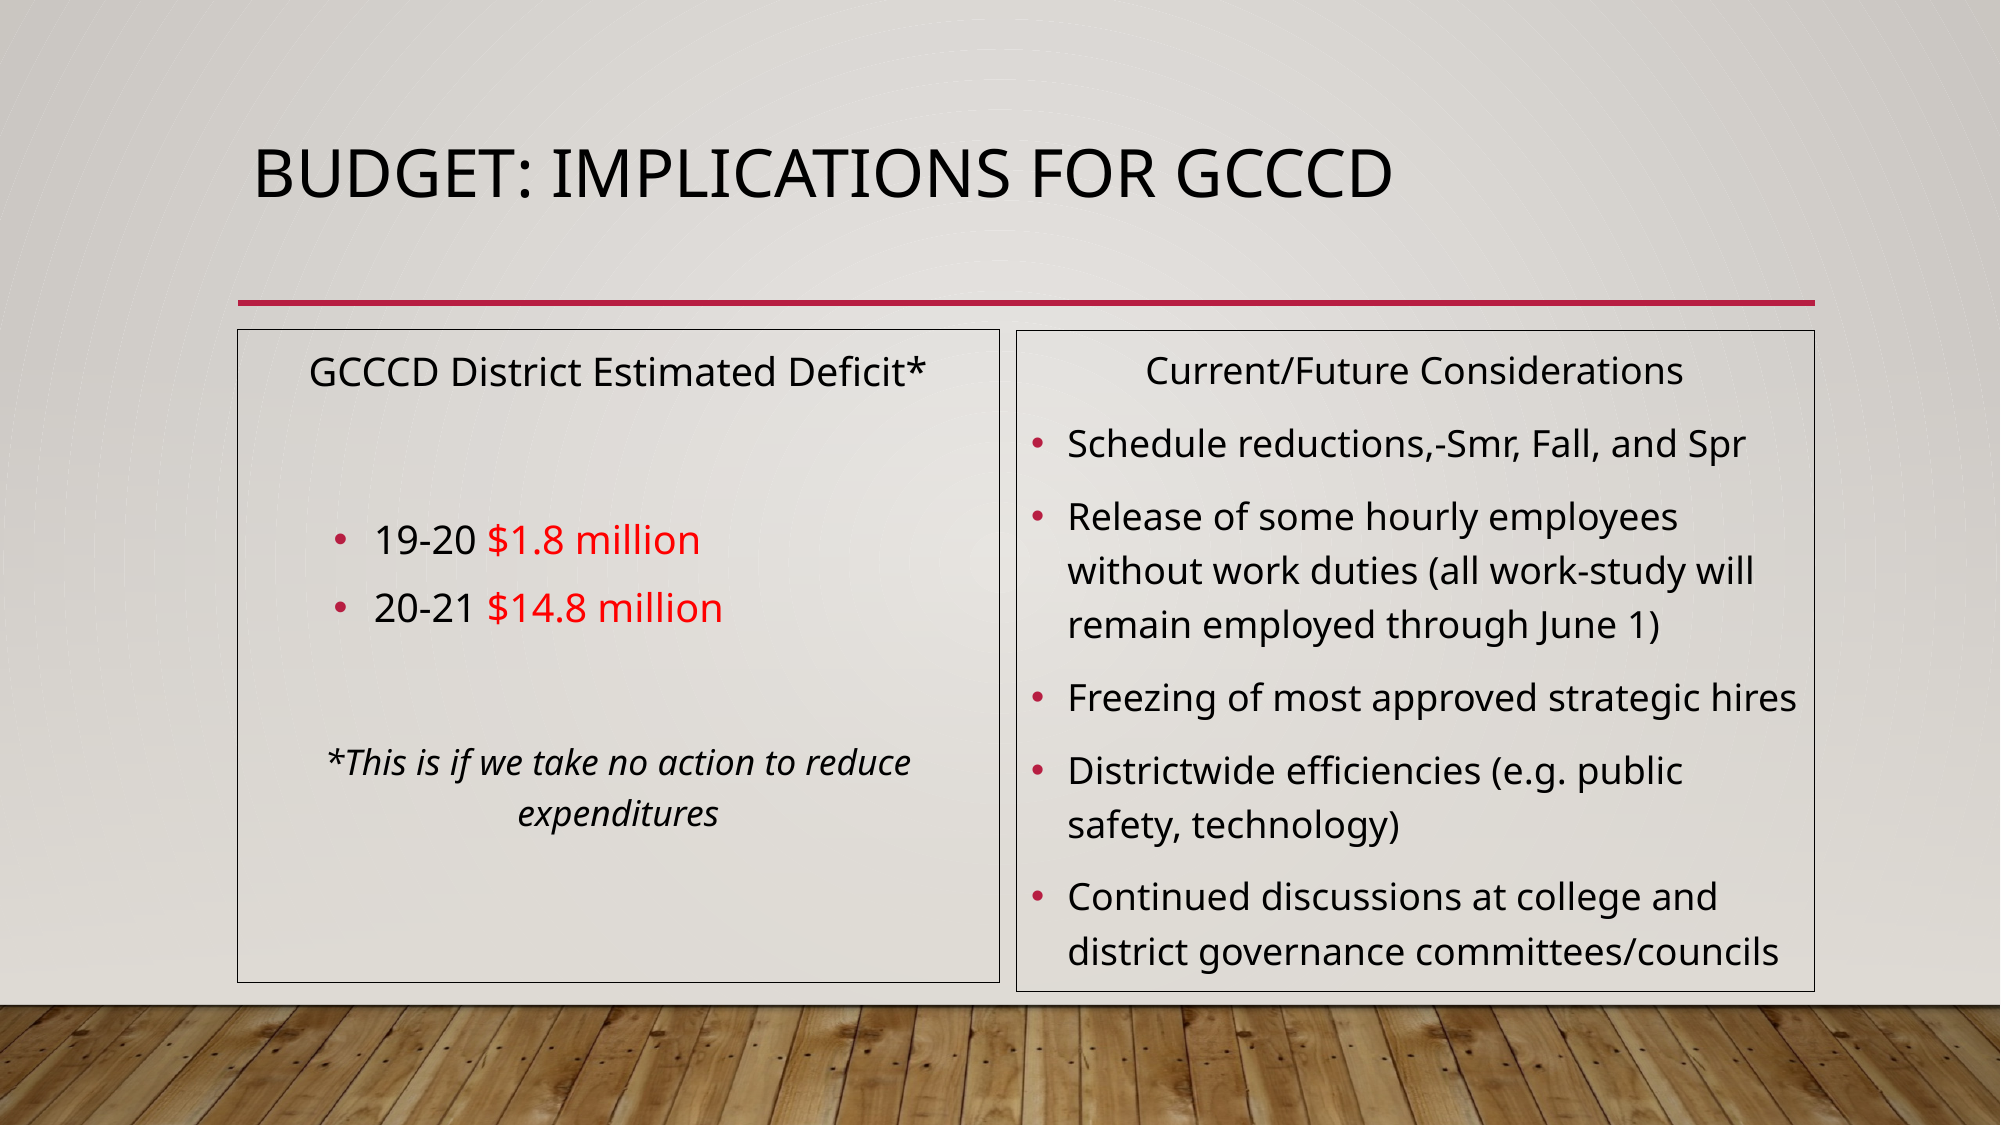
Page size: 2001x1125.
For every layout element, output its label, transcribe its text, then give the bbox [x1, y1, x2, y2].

picture [0, 1005, 2000, 1125]
list Current/Future Considerations Schedule reductions,-Smr, Fall, and Spr Release of some hourly employees without work duties (all work-study will remain employed through June 1) Freezing of most approved strategic hires Districtwide efficiencies (e.g. public safety, technology) Continued discussions at college and district governance committees/councils [1016, 330, 1815, 992]
list GCCCD District Estimated Deficit* 19-20 $1.8 million 20-21 $14.8 million *This is if we take no action to reduce expenditures [237, 329, 1000, 983]
title Budget: implications for gcccd [237, 132, 1814, 306]
